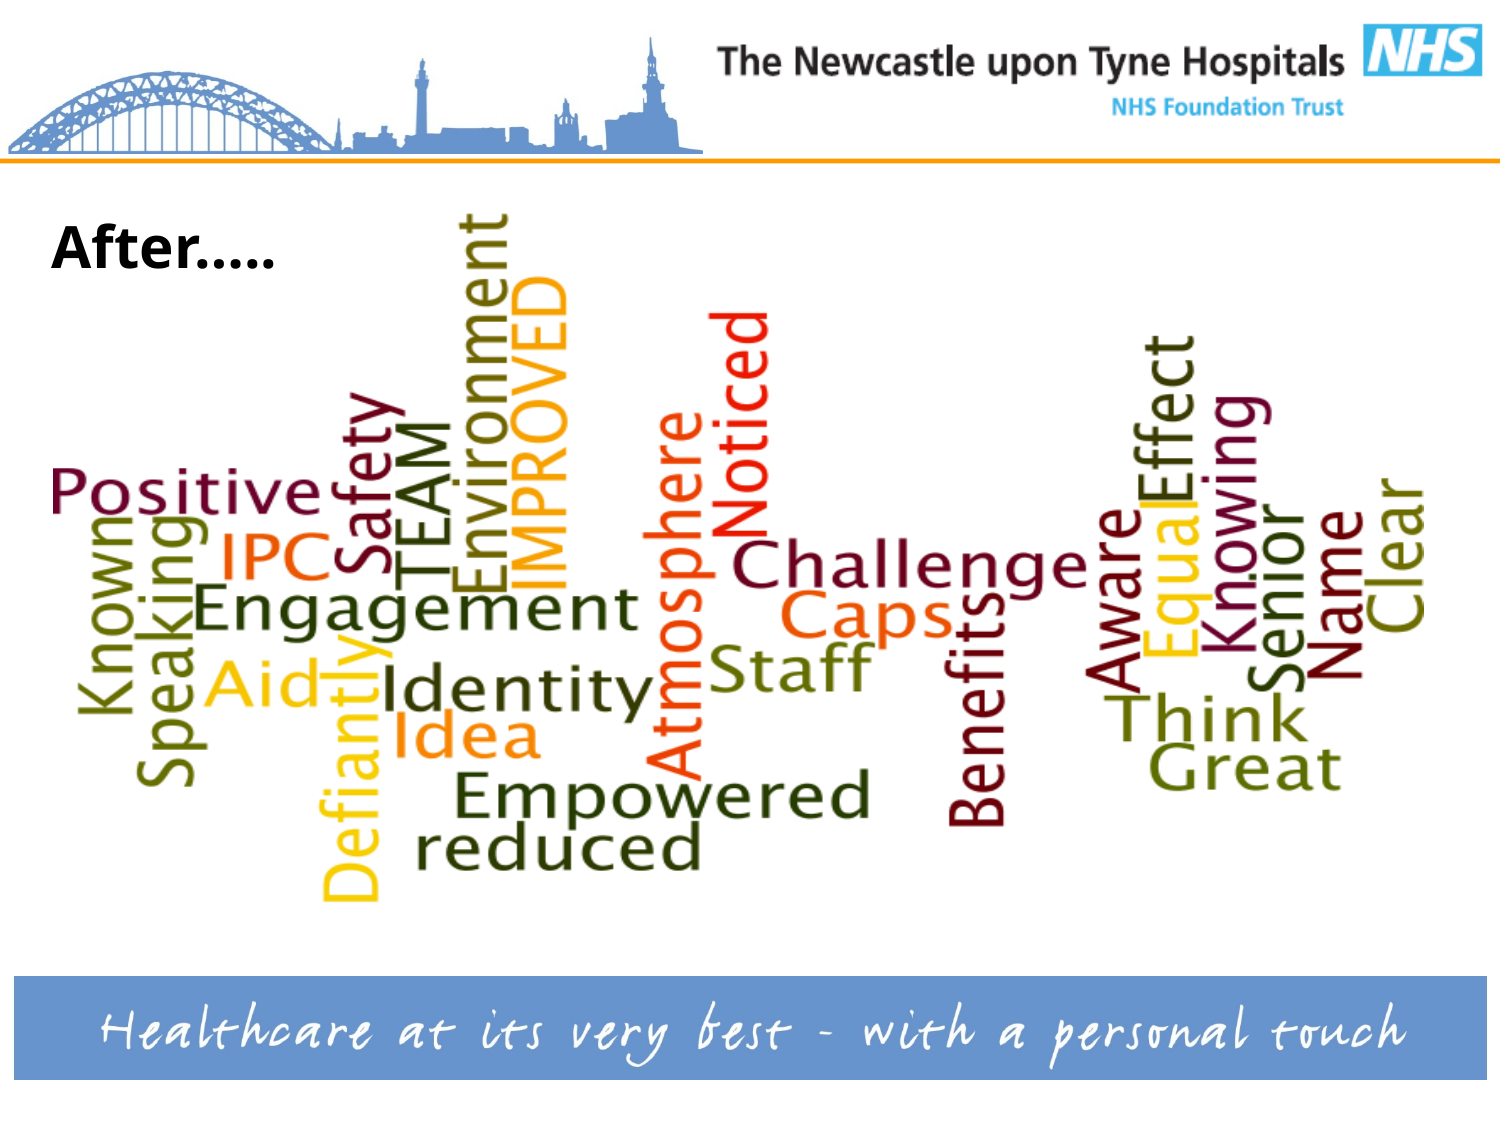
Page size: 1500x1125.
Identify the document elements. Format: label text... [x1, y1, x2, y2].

picture [0, 975, 1500, 1080]
picture [52, 184, 1424, 933]
text_box After….. [44, 202, 52, 288]
picture [0, 0, 1500, 155]
